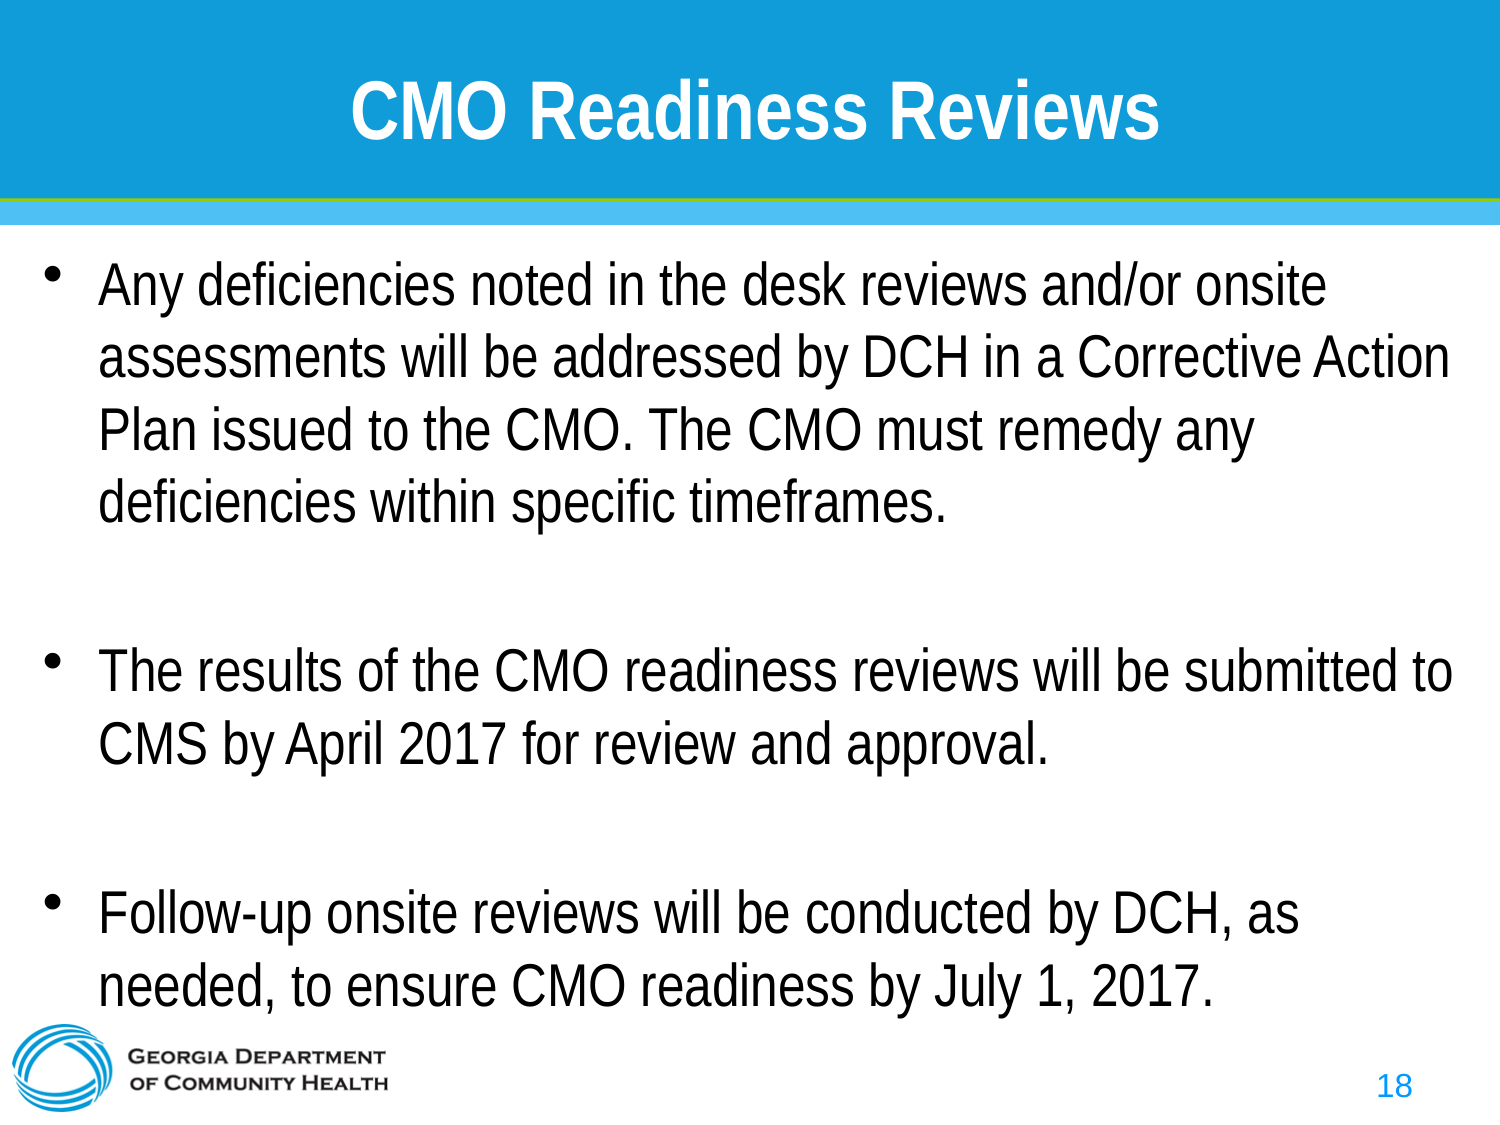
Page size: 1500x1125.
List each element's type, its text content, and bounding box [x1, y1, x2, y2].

picture [12, 1024, 388, 1113]
title CMO Readiness Reviews [24, 24, 1488, 188]
picture [12, 1024, 54, 1059]
list Any deficiencies noted in the desk reviews and/or onsite assessments will be addressed by DCH in a Corrective Action Plan issued to the CMO. The CMO must remedy any deficiencies within specific timeframes. The results of the CMO readiness reviews will be submitted to CMS by April 2017 for review and approval. Follow-up onsite reviews will be conducted by DCH, as needed, to ensure CMO readiness by July 1, 2017. [27, 237, 1488, 1000]
